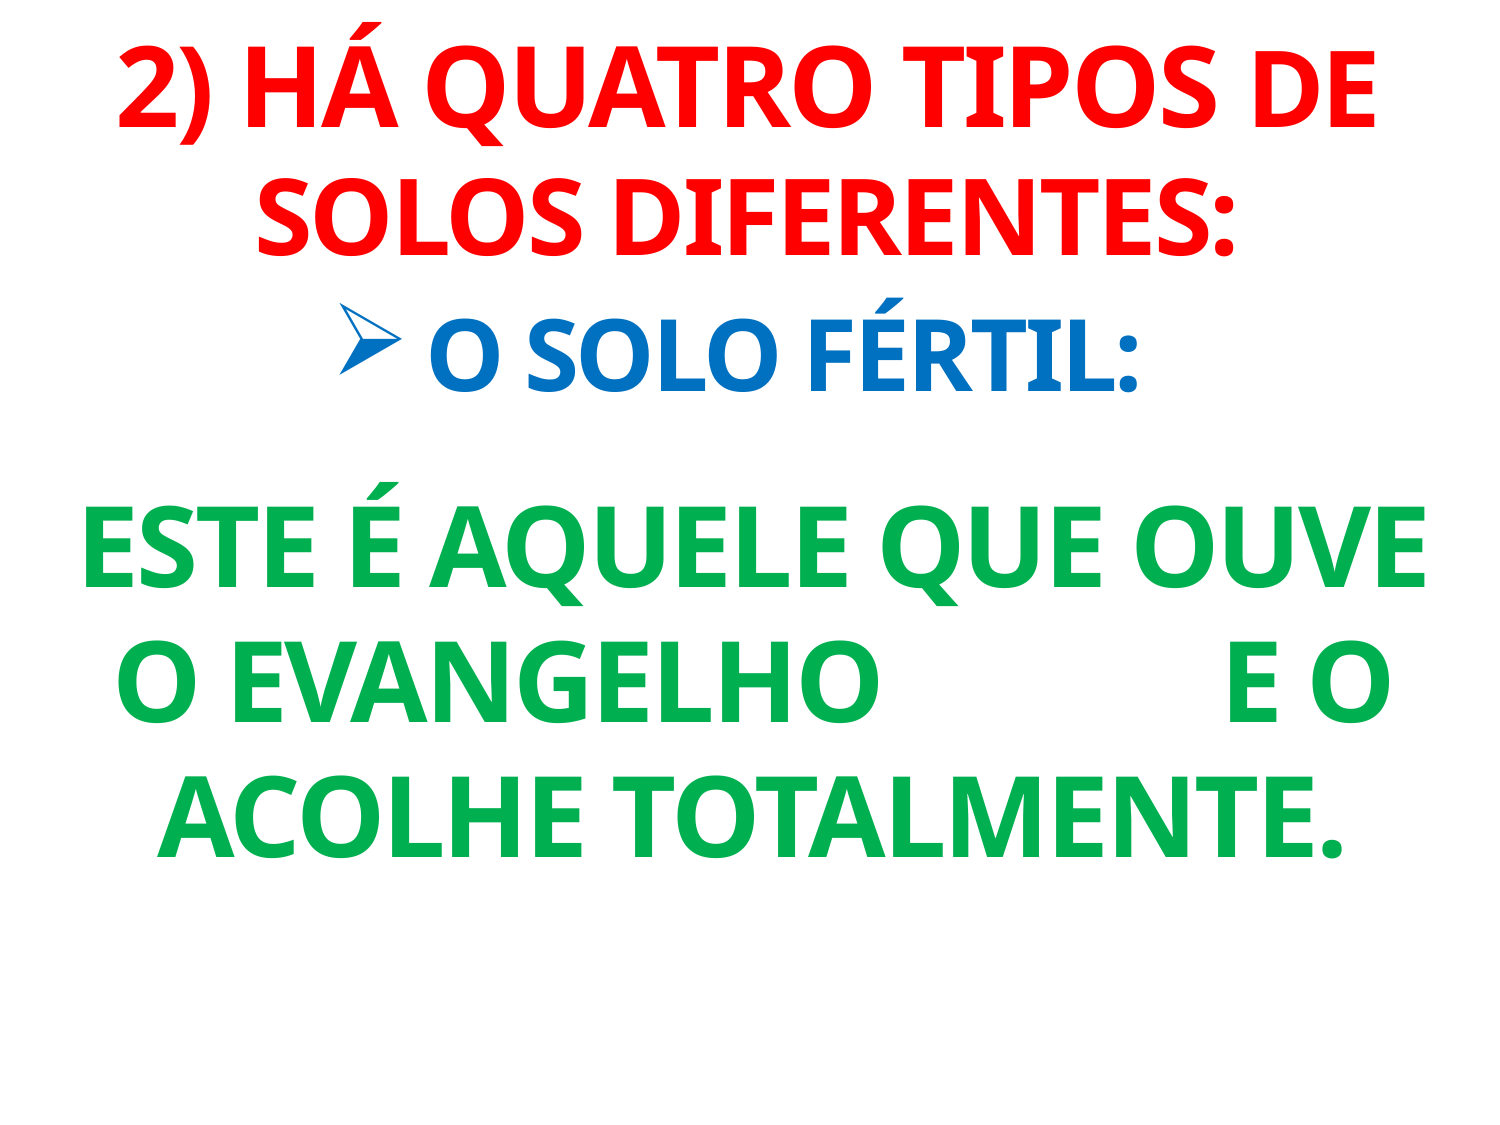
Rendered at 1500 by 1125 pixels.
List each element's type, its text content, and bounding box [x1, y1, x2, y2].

text_box 2) HÁ QUATRO TIPOS DE SOLOS DIFERENTES: [5, 7, 1489, 285]
text_box O SOLO FÉRTIL: [0, 284, 1477, 420]
text_box ESTE É AQUELE QUE OUVE O EVANGELHO E O ACOLHE TOTALMENTE. [11, 467, 1495, 888]
